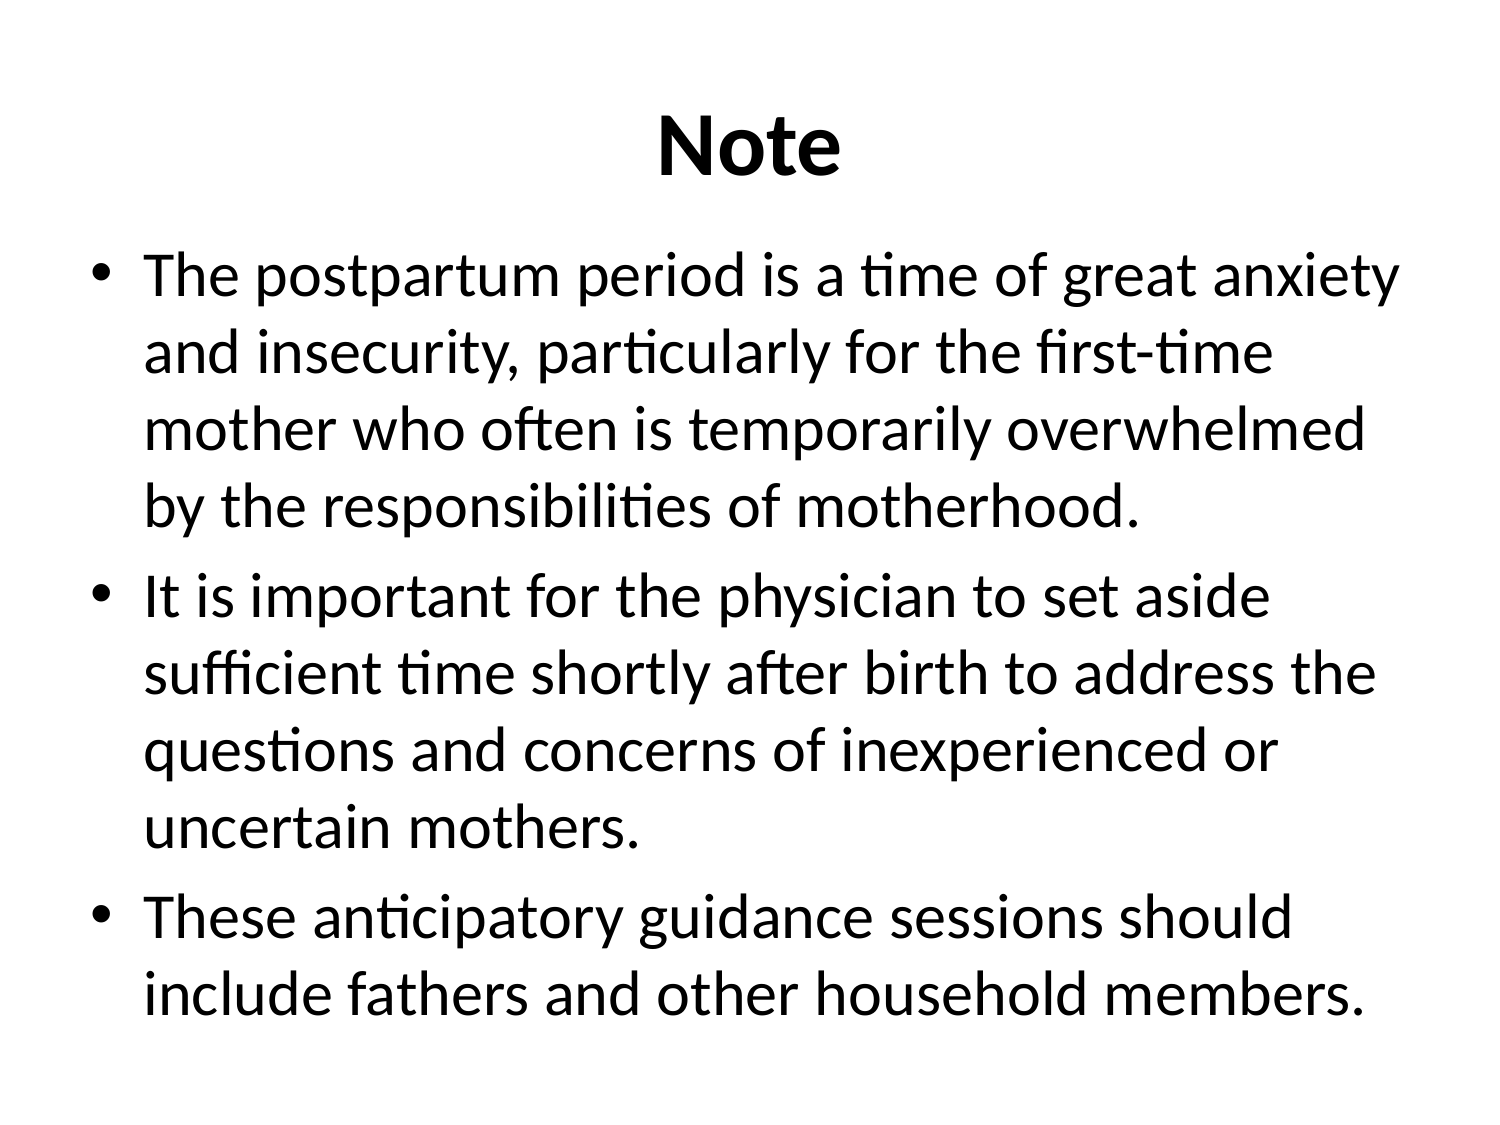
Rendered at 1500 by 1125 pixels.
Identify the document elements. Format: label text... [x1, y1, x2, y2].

list The postpartum period is a time of great anxiety and insecurity, particularly for the first-time mother who often is temporarily overwhelmed by the responsibilities of motherhood. It is important for the physician to set aside sufficient time shortly after birth to address the questions and concerns of inexperienced or uncertain mothers. These anticipatory guidance sessions should include fathers and other household members. [75, 224, 1425, 1050]
title Note [75, 45, 1425, 224]
